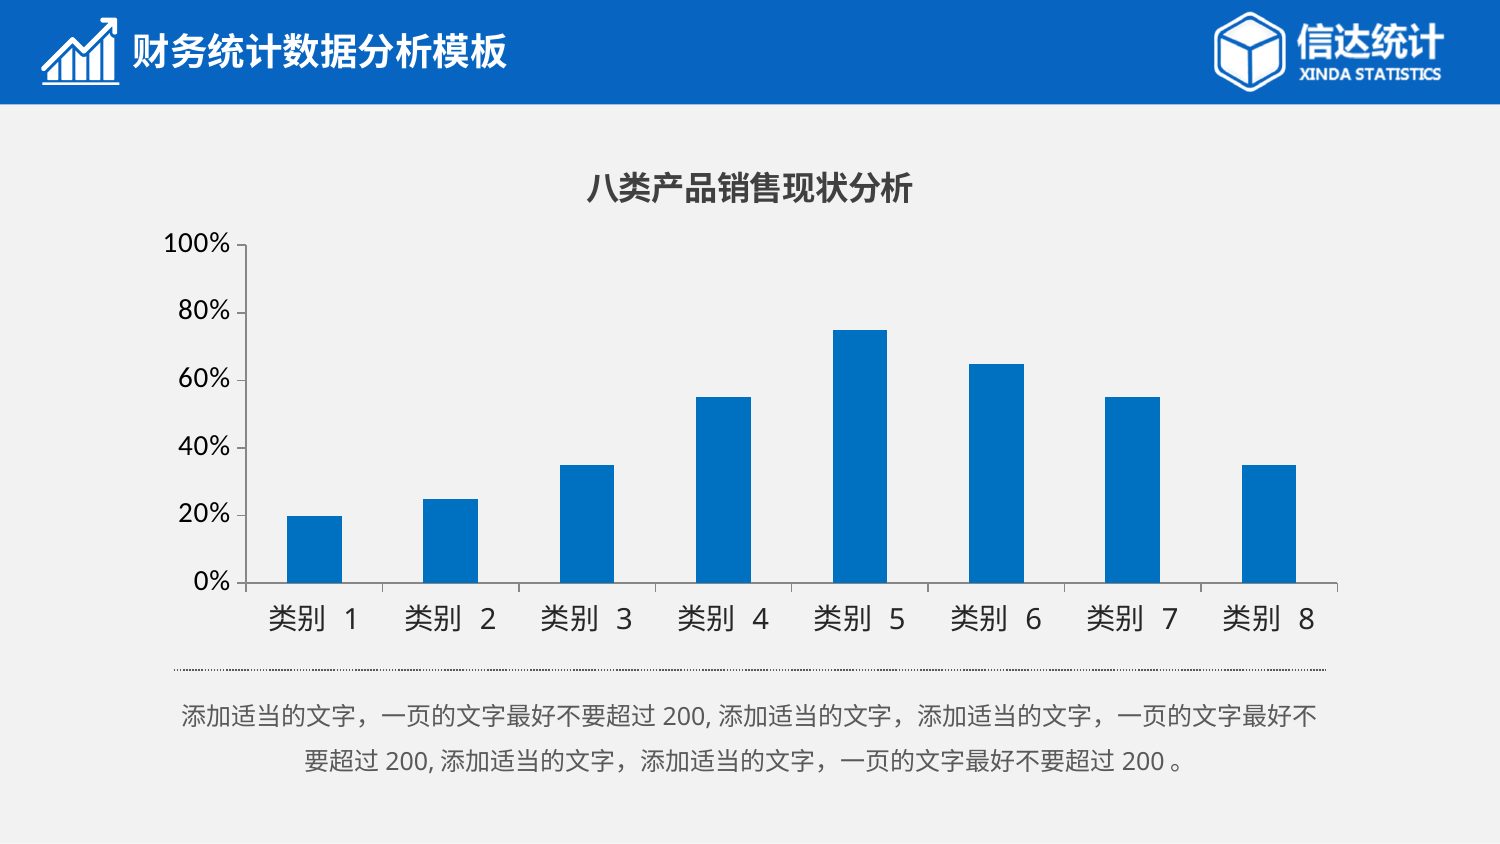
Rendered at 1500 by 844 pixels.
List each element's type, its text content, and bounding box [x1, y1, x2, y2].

text_box 添加适当的文字，一页的文字最好不要超过200,添加适当的文字，添加适当的文字，一页的文字最好不要超过200,添加适当的文字，添加适当的文字，一页的文字最好不要超过200。 [167, 679, 1333, 781]
picture [1208, 6, 1459, 96]
text_box [0, 0, 1500, 107]
text_box [75, 50, 87, 81]
text_box [61, 47, 73, 81]
text_box [41, 17, 118, 71]
text_box [103, 33, 115, 81]
text_box [89, 42, 101, 81]
text_box [47, 61, 59, 81]
chart [137, 138, 1363, 650]
text_box 财务统计数据分析模板 [118, 21, 523, 81]
